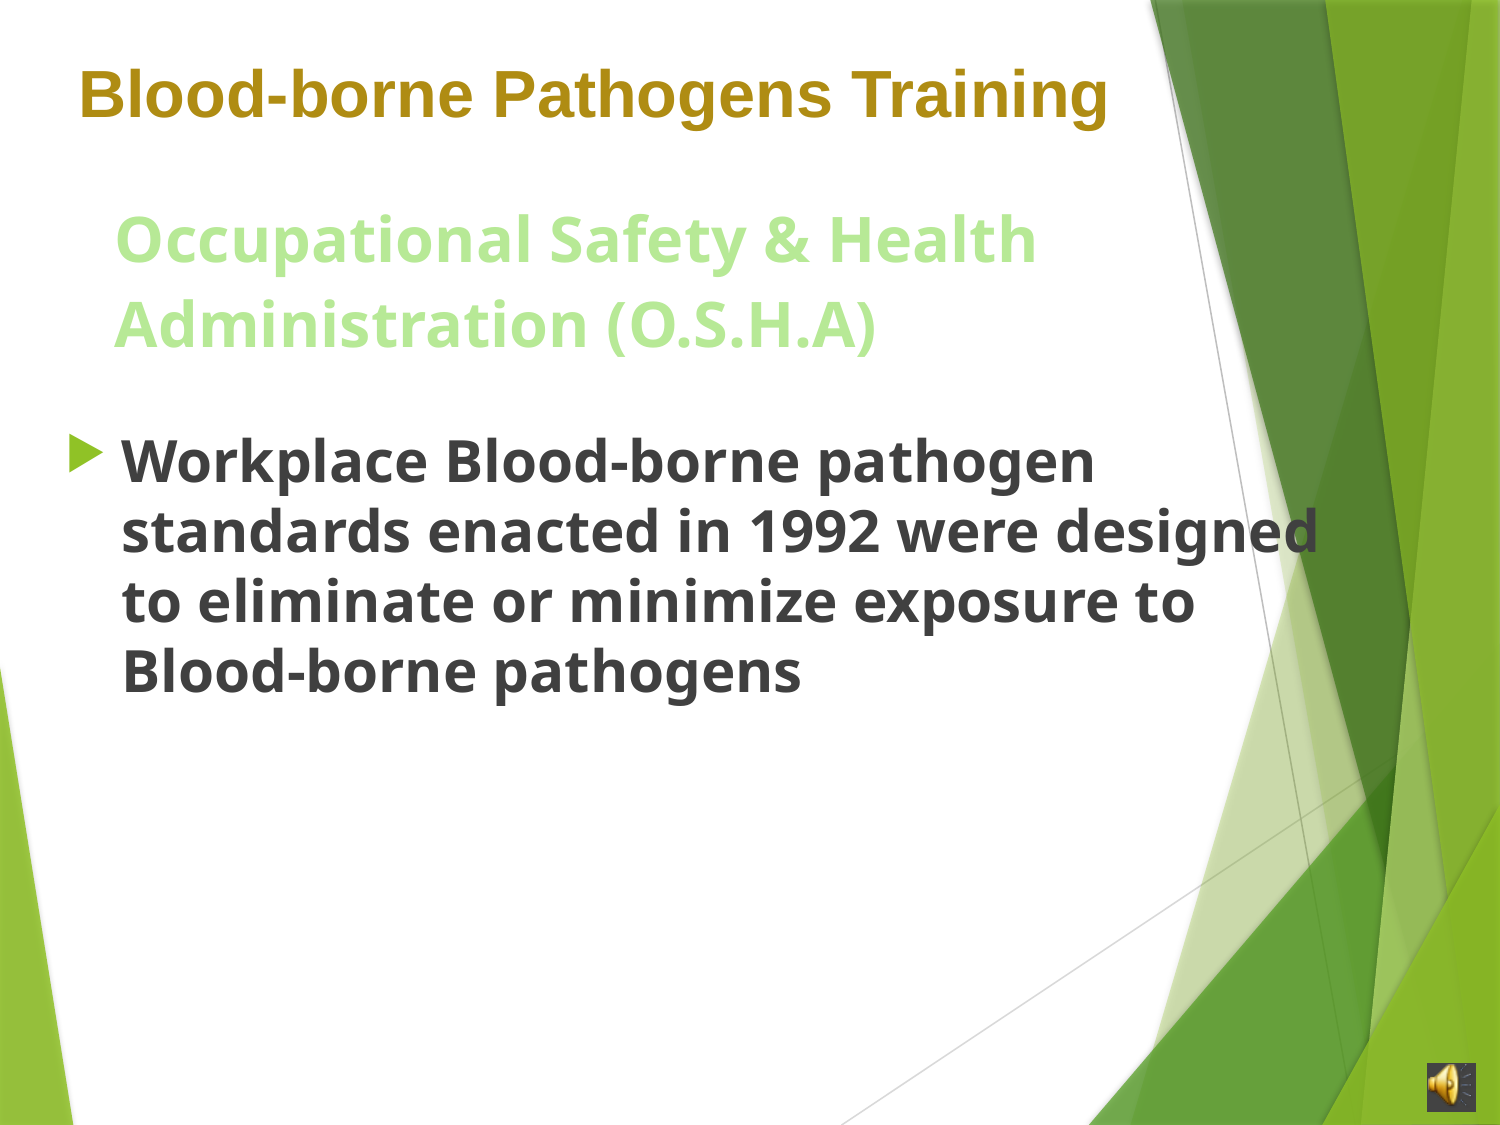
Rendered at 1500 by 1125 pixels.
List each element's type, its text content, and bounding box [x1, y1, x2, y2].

title Occupational Safety & Health Administration (O.S.H.A) [99, 187, 1253, 375]
text_box Blood-borne Pathogens Training [2, 43, 1188, 139]
picture [1426, 1061, 1478, 1114]
list Workplace Blood-borne pathogen standards enacted in 1992 were designed to eliminate or minimize exposure to Blood-borne pathogens [50, 416, 1400, 1125]
